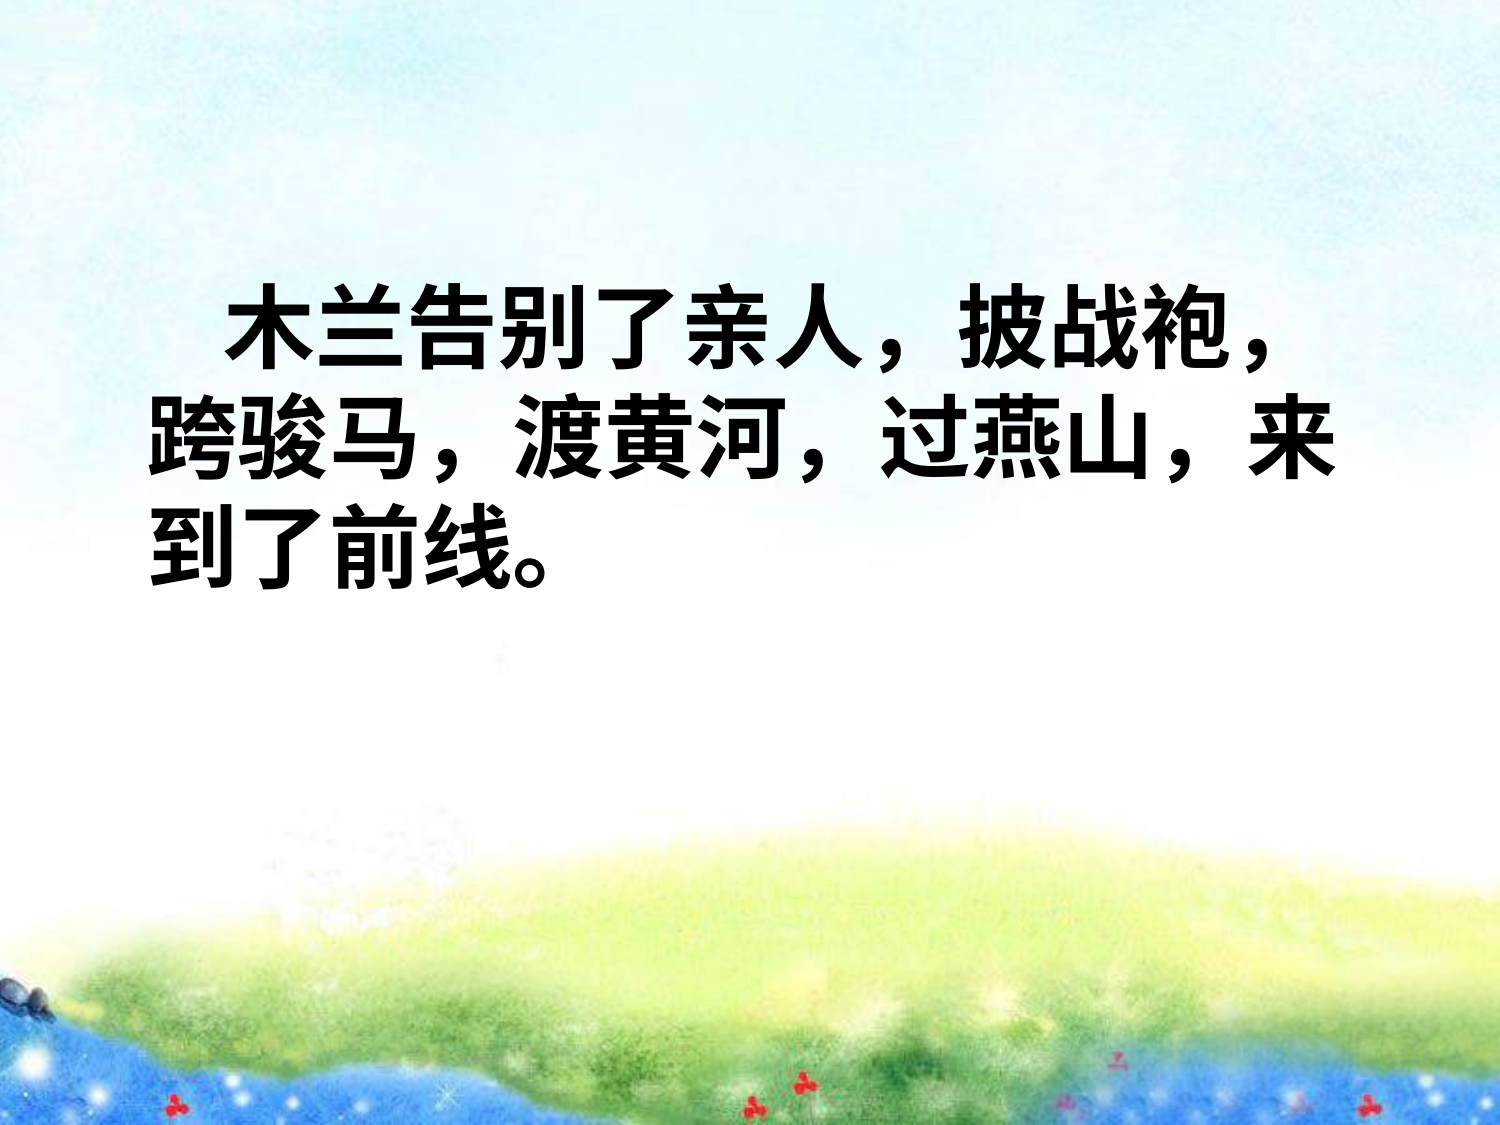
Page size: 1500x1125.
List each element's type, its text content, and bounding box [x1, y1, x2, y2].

list 木兰告别了亲人，披战袍，跨骏马，渡黄河，过燕山，来到了前线。 [74, 262, 1426, 1006]
picture [0, 0, 1500, 1125]
